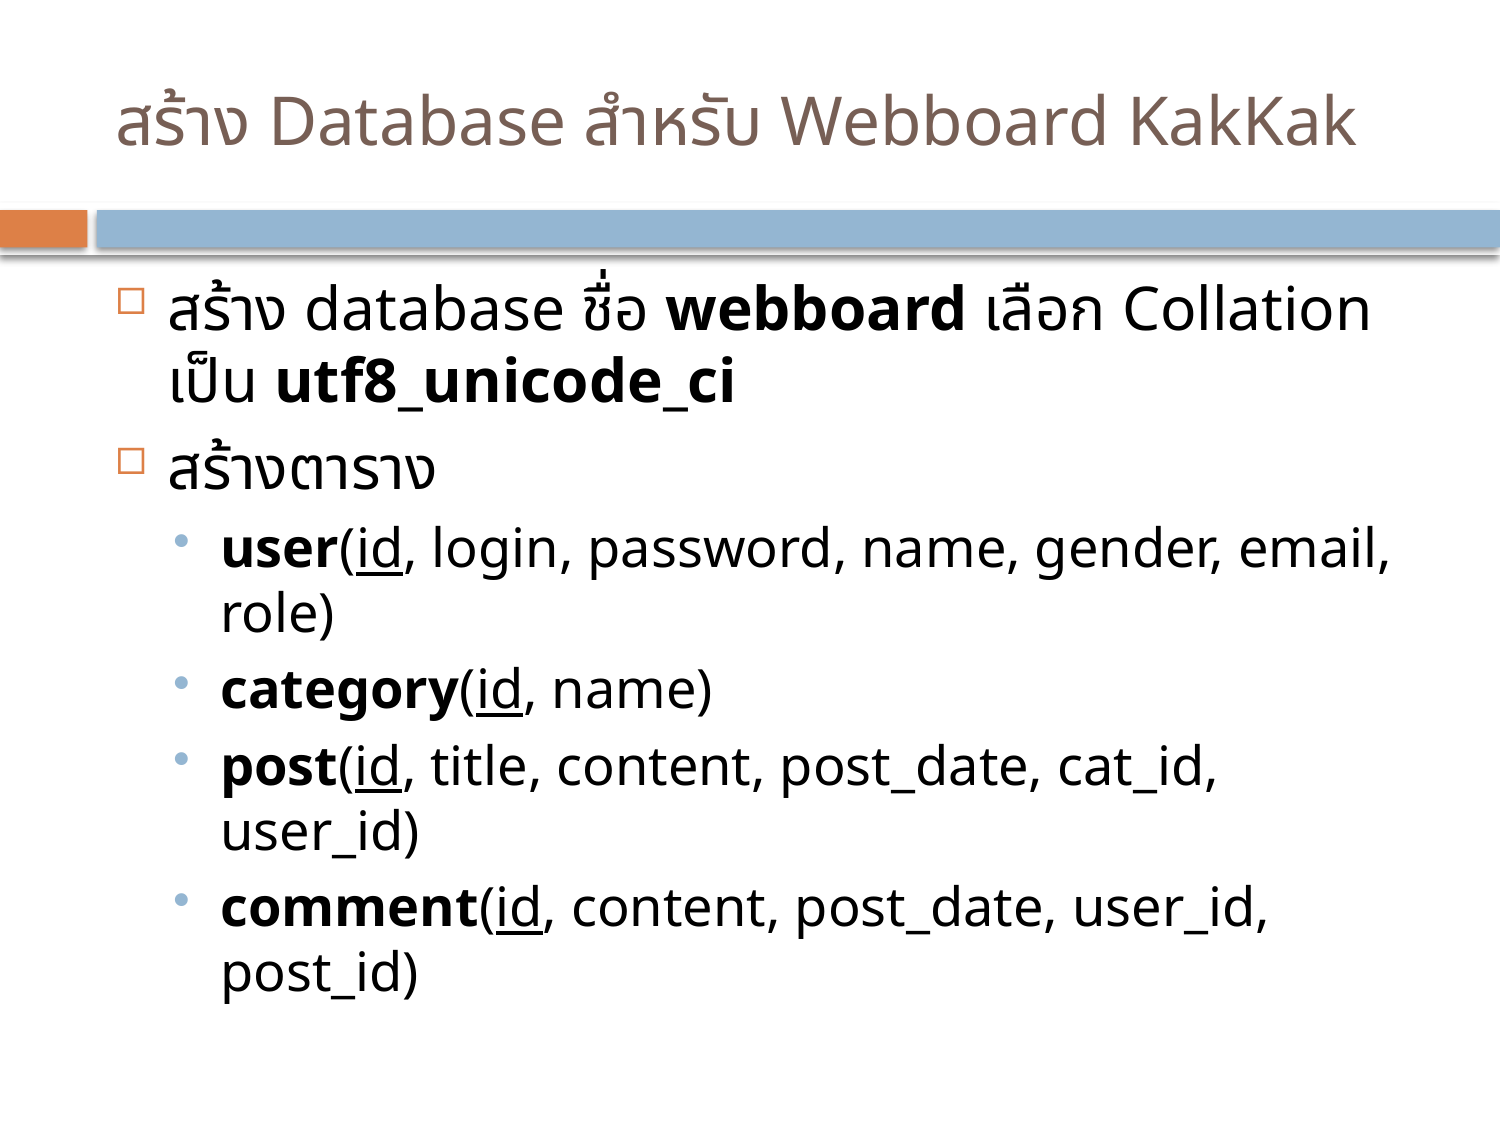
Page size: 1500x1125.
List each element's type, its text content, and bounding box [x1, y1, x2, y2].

title สร้าง Database สำหรับ Webboard KakKak [100, 37, 1438, 200]
list สร้าง database ชื่อ webboard เลือก Collation เป็น utf8_unicode_ci สร้างตาราง user(id, login, password, name, gender, email, role) category(id, name) post(id, title, content, post_date, cat_id, user_id) comment(id, content, post_date, user_id, post_id) [100, 262, 1438, 1000]
